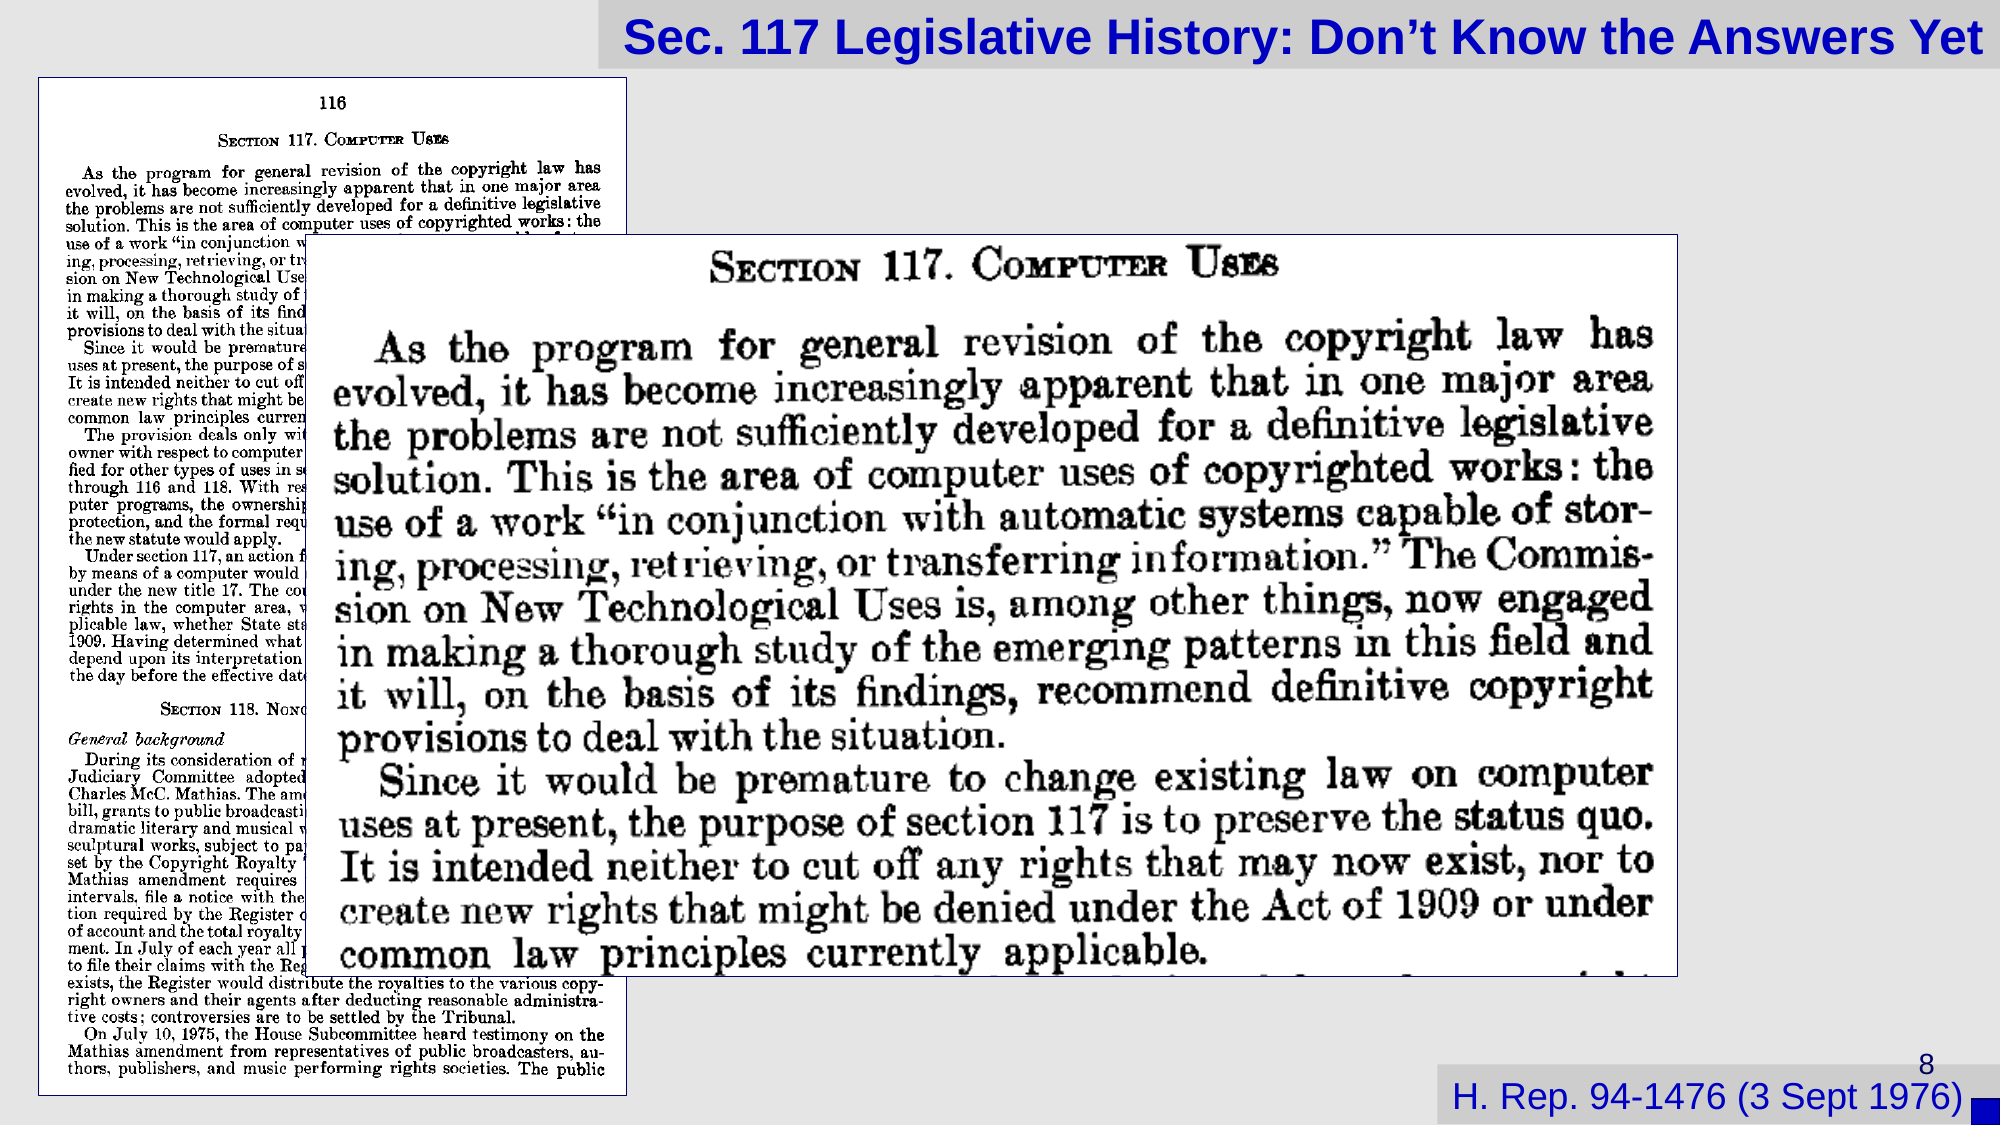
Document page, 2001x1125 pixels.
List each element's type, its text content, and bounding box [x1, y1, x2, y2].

picture [39, 77, 1678, 1096]
slide_number 8 [1533, 1024, 1951, 1064]
text_box [1971, 1099, 2000, 1125]
text_box H. Rep. 94-1476 (3 Sept 1976) [1437, 1064, 2000, 1125]
title Sec. 117 Legislative History: Don’t Know the Answers Yet [598, 0, 2000, 69]
